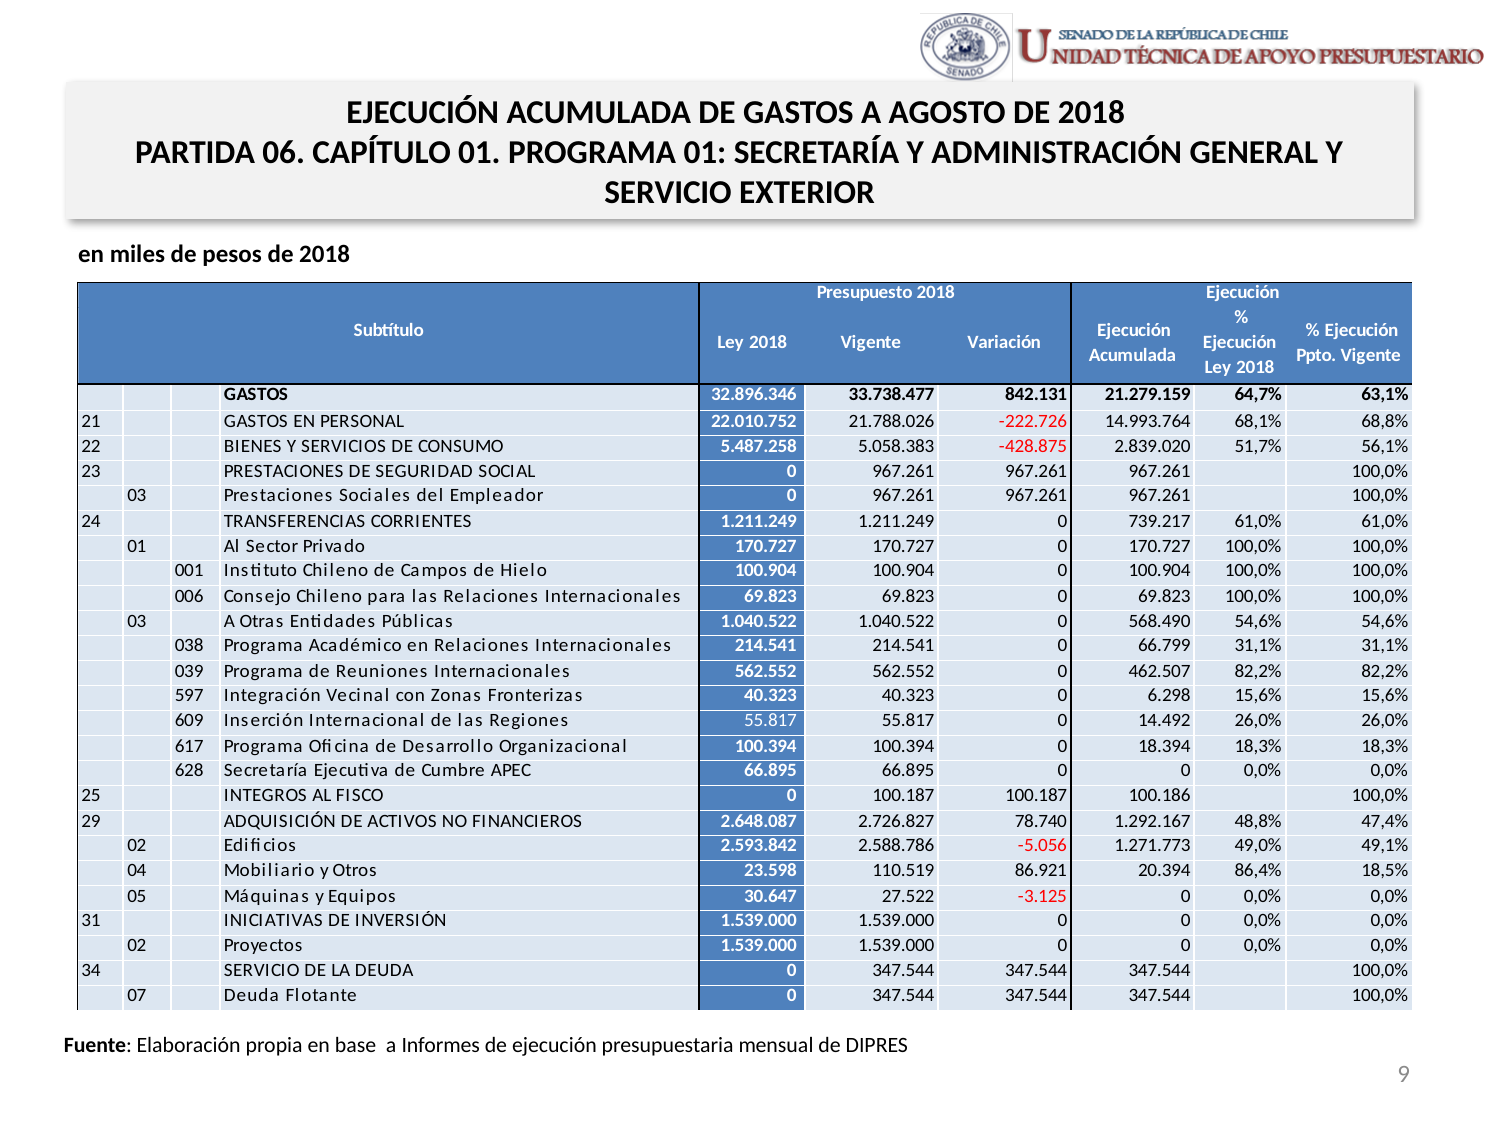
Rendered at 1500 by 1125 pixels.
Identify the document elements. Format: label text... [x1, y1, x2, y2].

text_box en miles de pesos de 2018 [63, 229, 1414, 268]
slide_number 9 [1074, 1042, 1425, 1103]
footer Fuente: Elaboración propia en base a Informes de ejecución presupuestaria mensual de DIPRES [48, 1023, 1428, 1084]
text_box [76, 281, 1414, 1012]
picture [920, 2, 1499, 116]
text_box EJECUCIÓN ACUMULADA DE GASTOS A AGOSTO DE 2018 PARTIDA 06. CAPÍTULO 01. PROGRAMA 01: SECRETARÍA Y ADMINISTRACIÓN GENERAL Y SERVICIO EXTERIOR [66, 82, 1414, 219]
